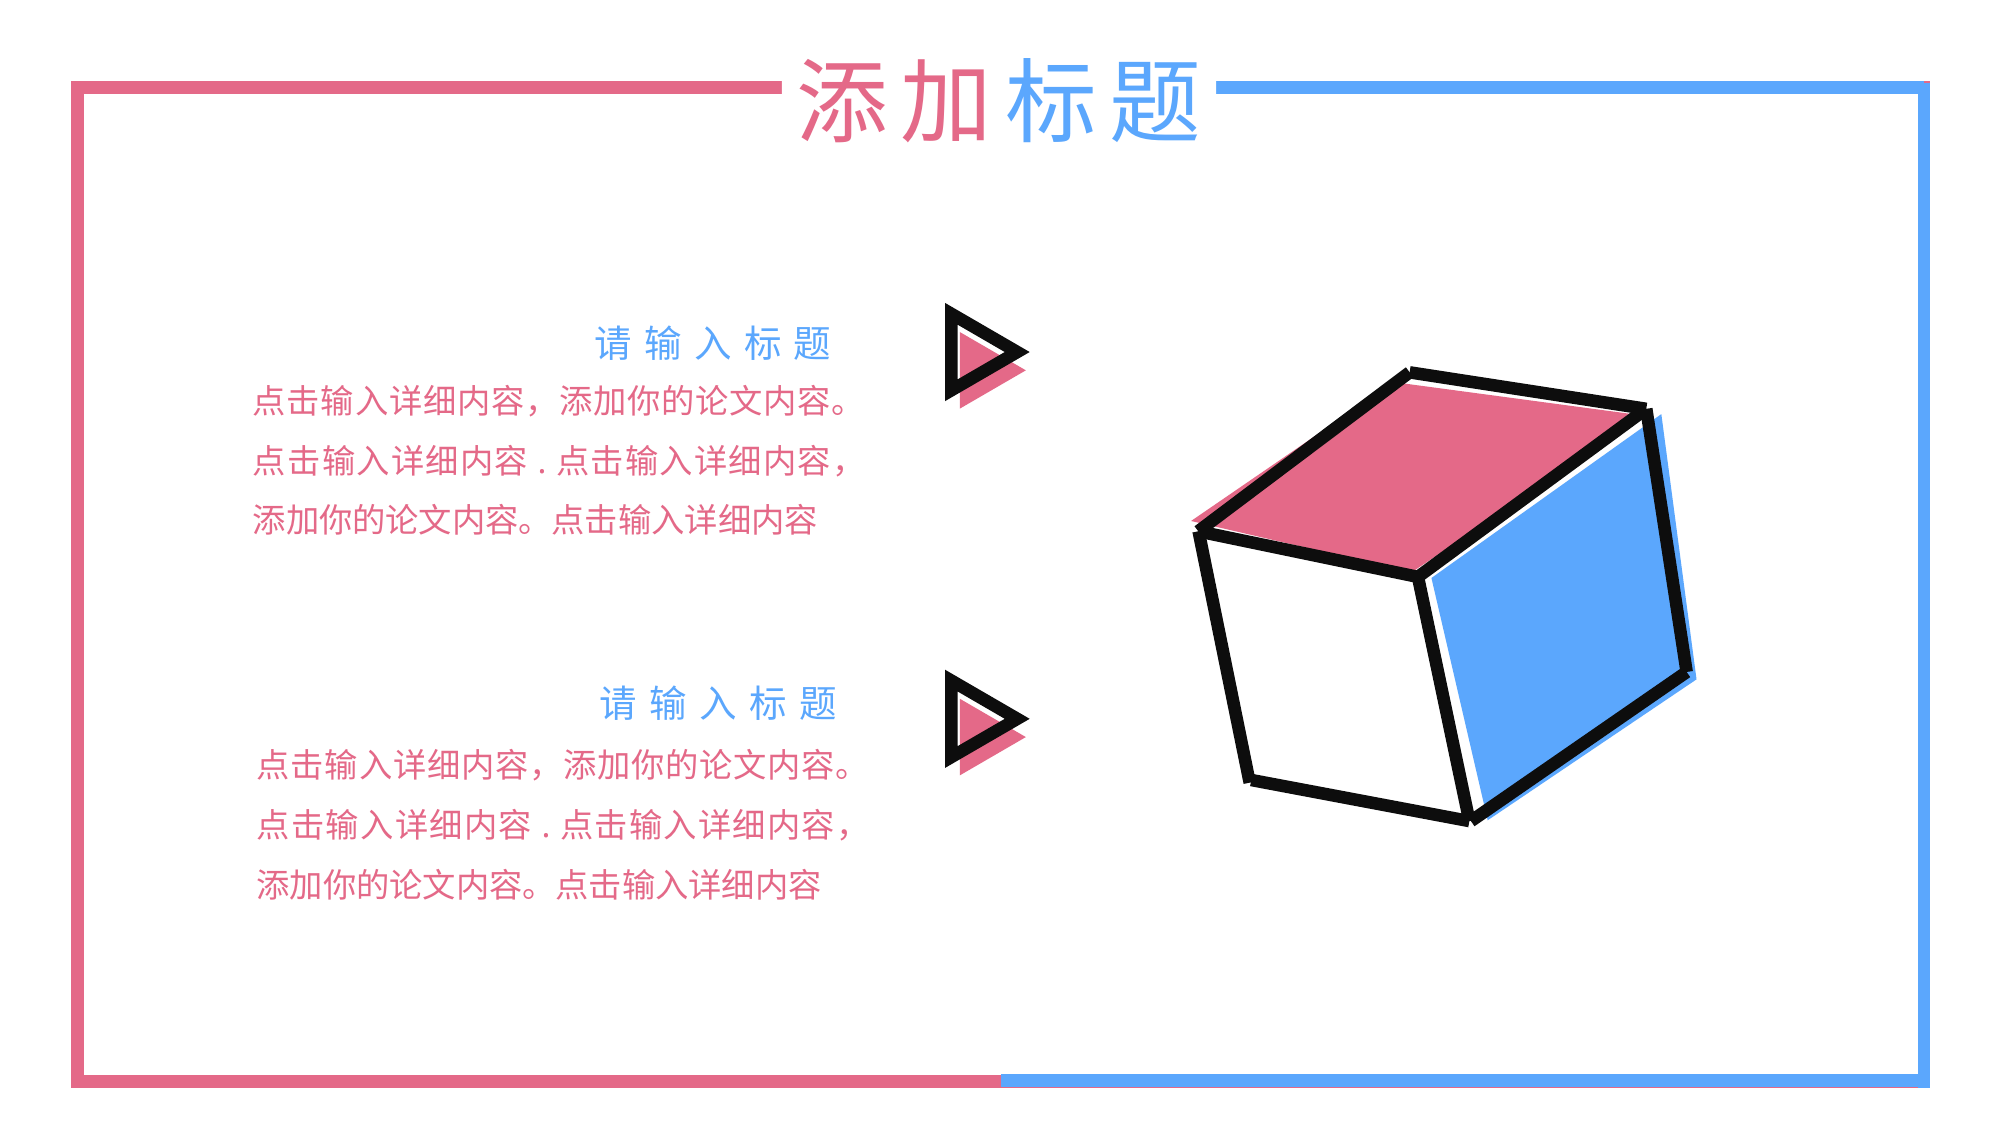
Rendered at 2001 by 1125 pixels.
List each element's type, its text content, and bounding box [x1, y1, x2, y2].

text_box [1186, 372, 1709, 822]
text_box 添加标题 [781, 35, 1217, 82]
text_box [77, 82, 1925, 1088]
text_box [951, 680, 1026, 776]
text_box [951, 313, 1026, 409]
